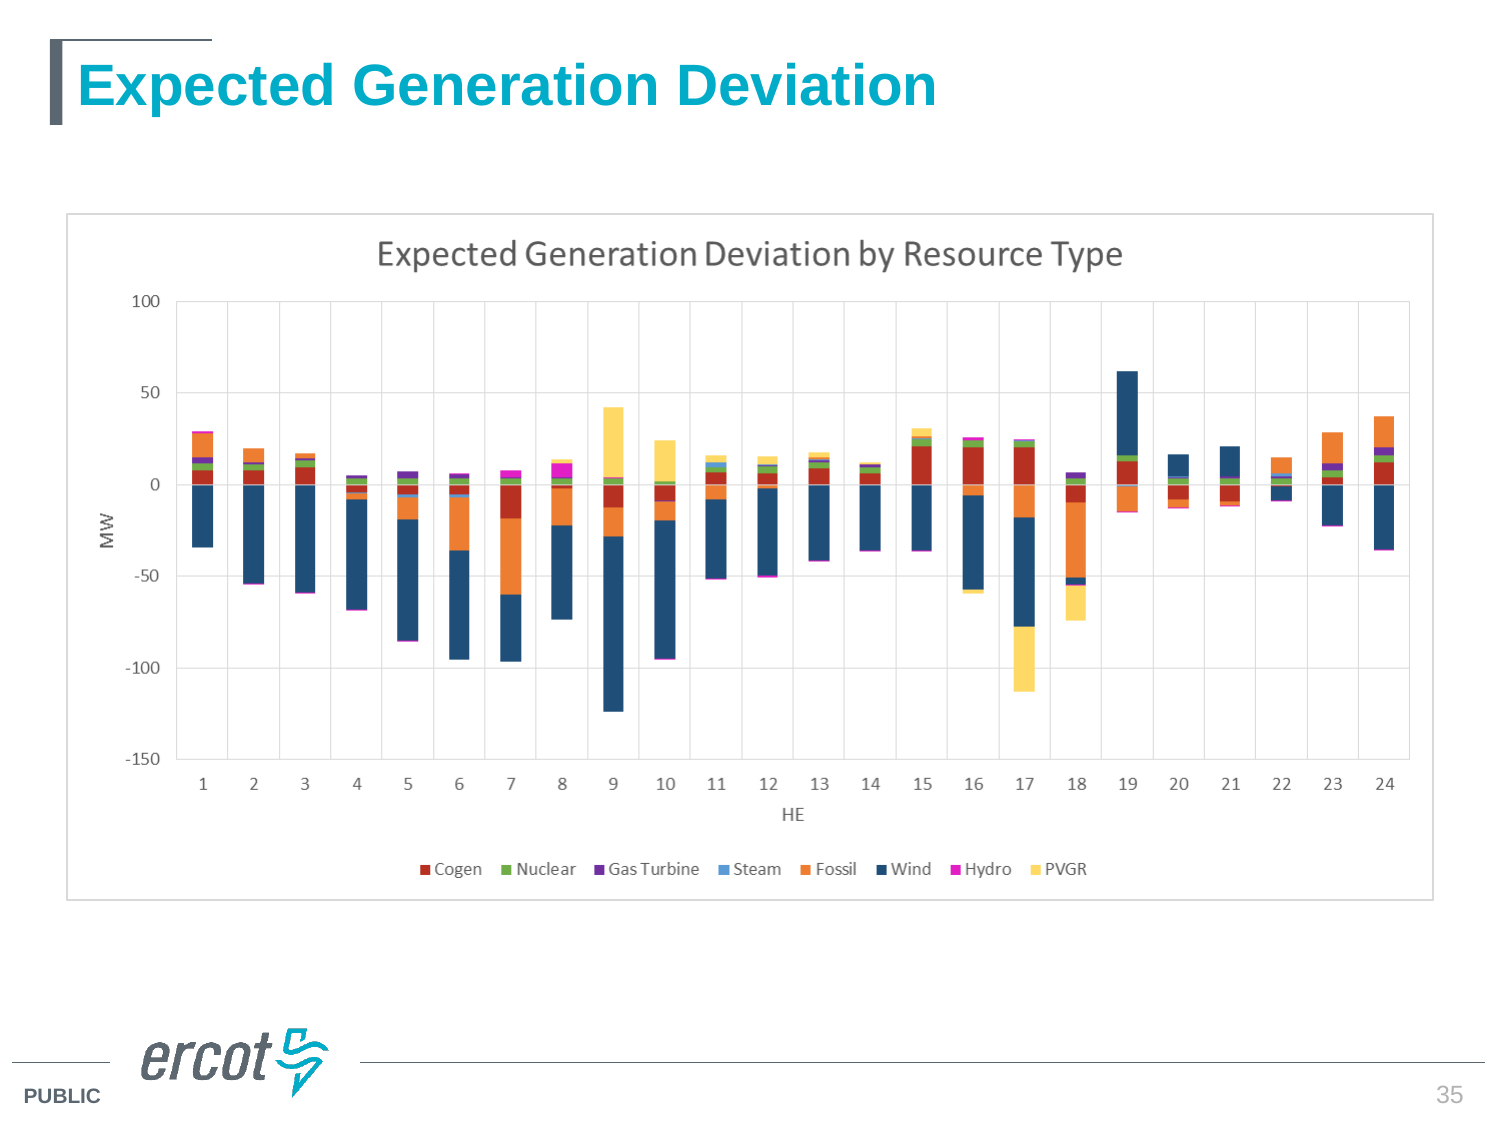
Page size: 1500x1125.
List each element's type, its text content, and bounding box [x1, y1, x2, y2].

picture [137, 1024, 332, 1100]
slide_number 35 [1412, 1076, 1488, 1112]
title Expected Generation Deviation [62, 39, 1450, 125]
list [66, 213, 1434, 902]
